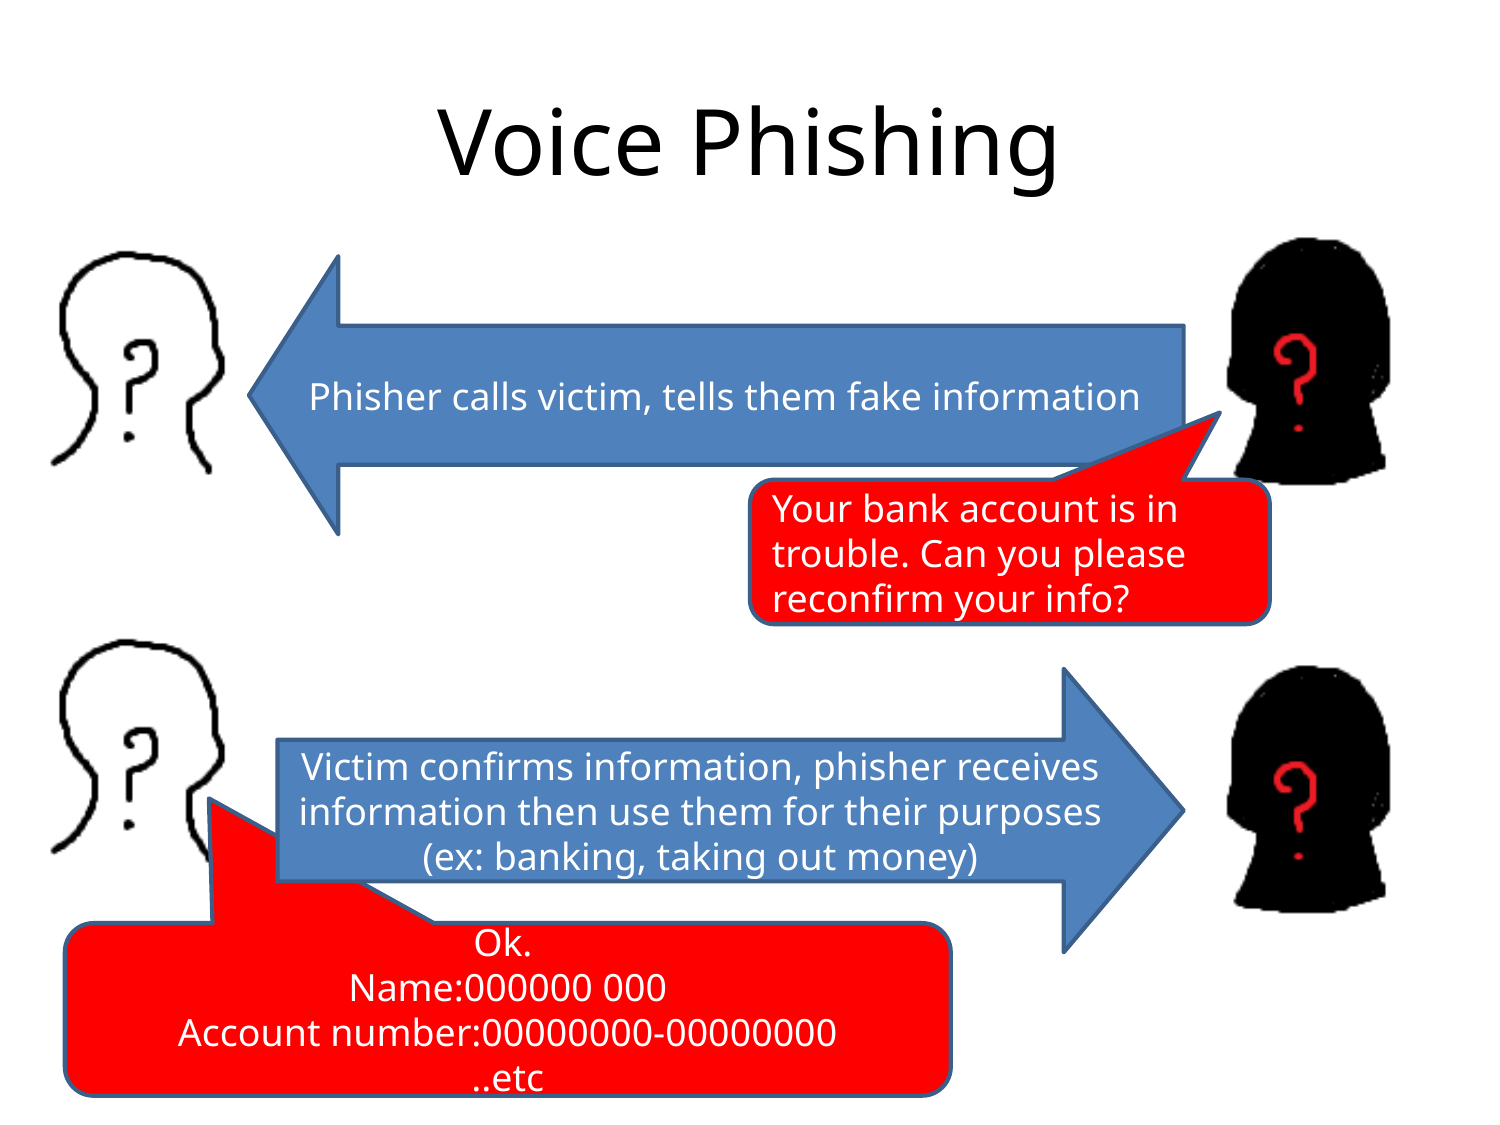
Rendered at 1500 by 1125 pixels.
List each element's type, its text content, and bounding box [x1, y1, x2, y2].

text_box Phisher calls victim, tells them fake information [299, 254, 1178, 537]
picture [1183, 623, 1492, 977]
text_box Ok. Name:000000 000 Account number:00000000-00000000 ..etc [62, 884, 953, 1098]
title Voice Phishing [75, 45, 1425, 233]
picture [0, 196, 296, 535]
picture [1183, 195, 1492, 549]
picture [0, 584, 296, 924]
text_box Victim confirms information, phisher receives information then use them for their purposes (ex: banking, taking out money) [299, 666, 1178, 955]
text_box Your bank account is in trouble. Can you please reconfirm your info? [747, 427, 1272, 627]
